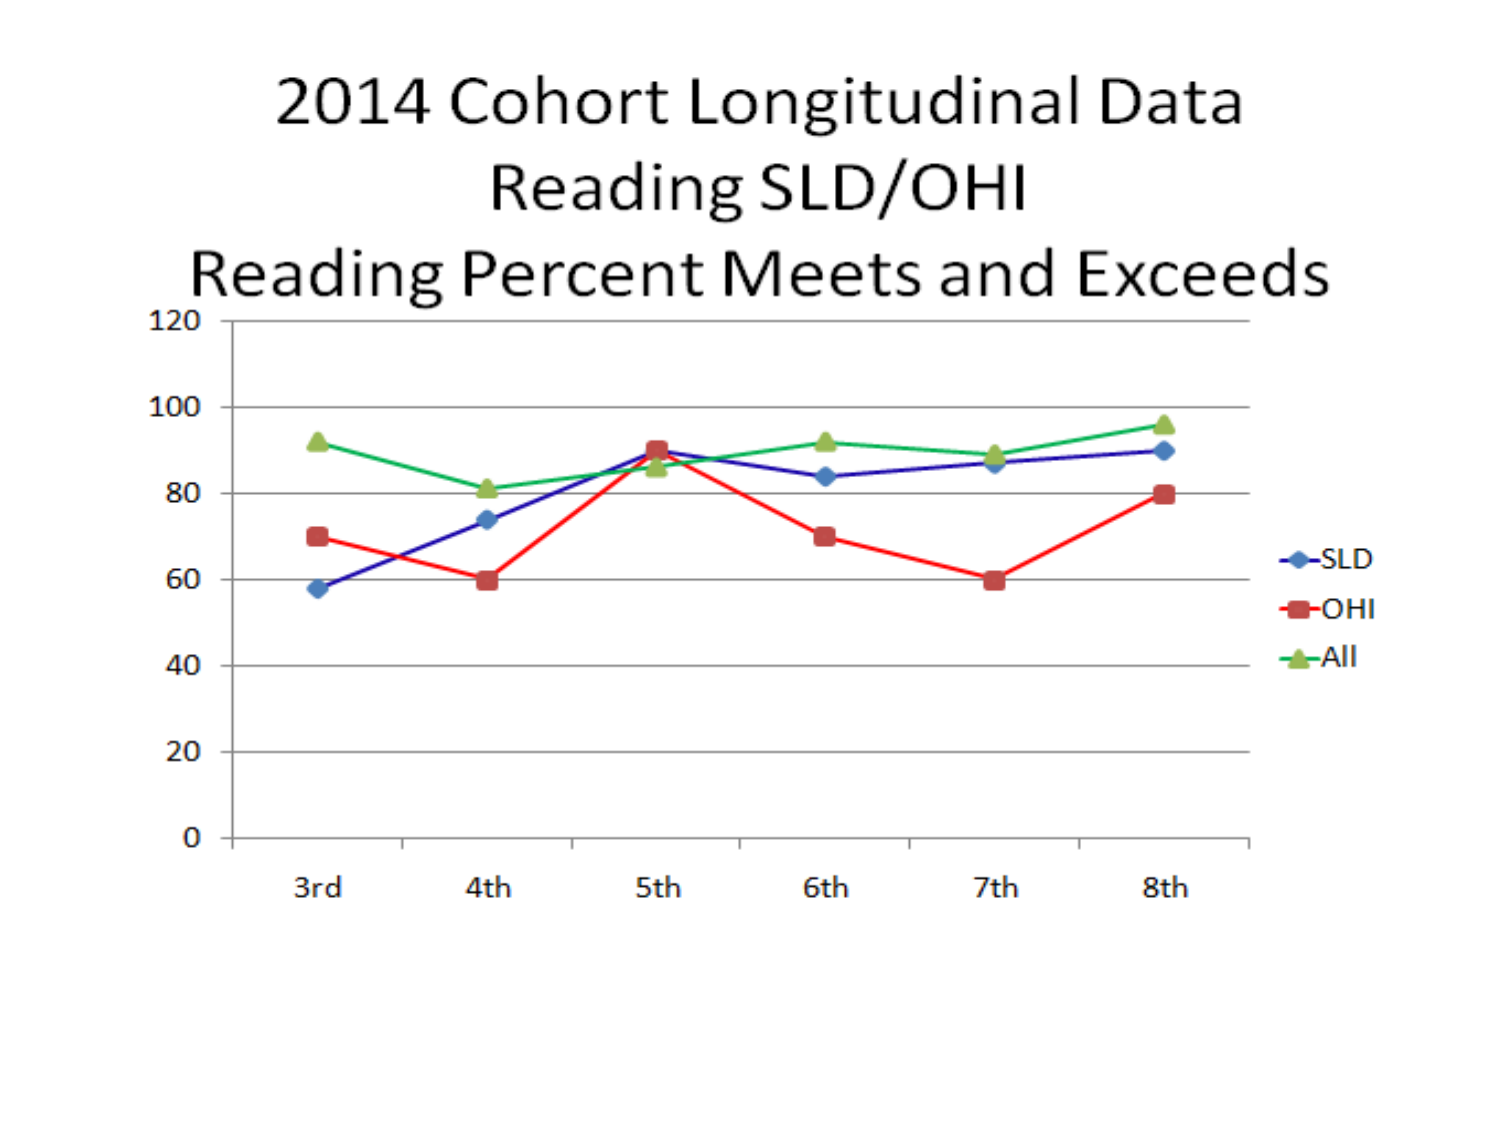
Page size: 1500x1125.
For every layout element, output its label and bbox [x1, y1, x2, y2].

picture [60, 74, 1425, 978]
